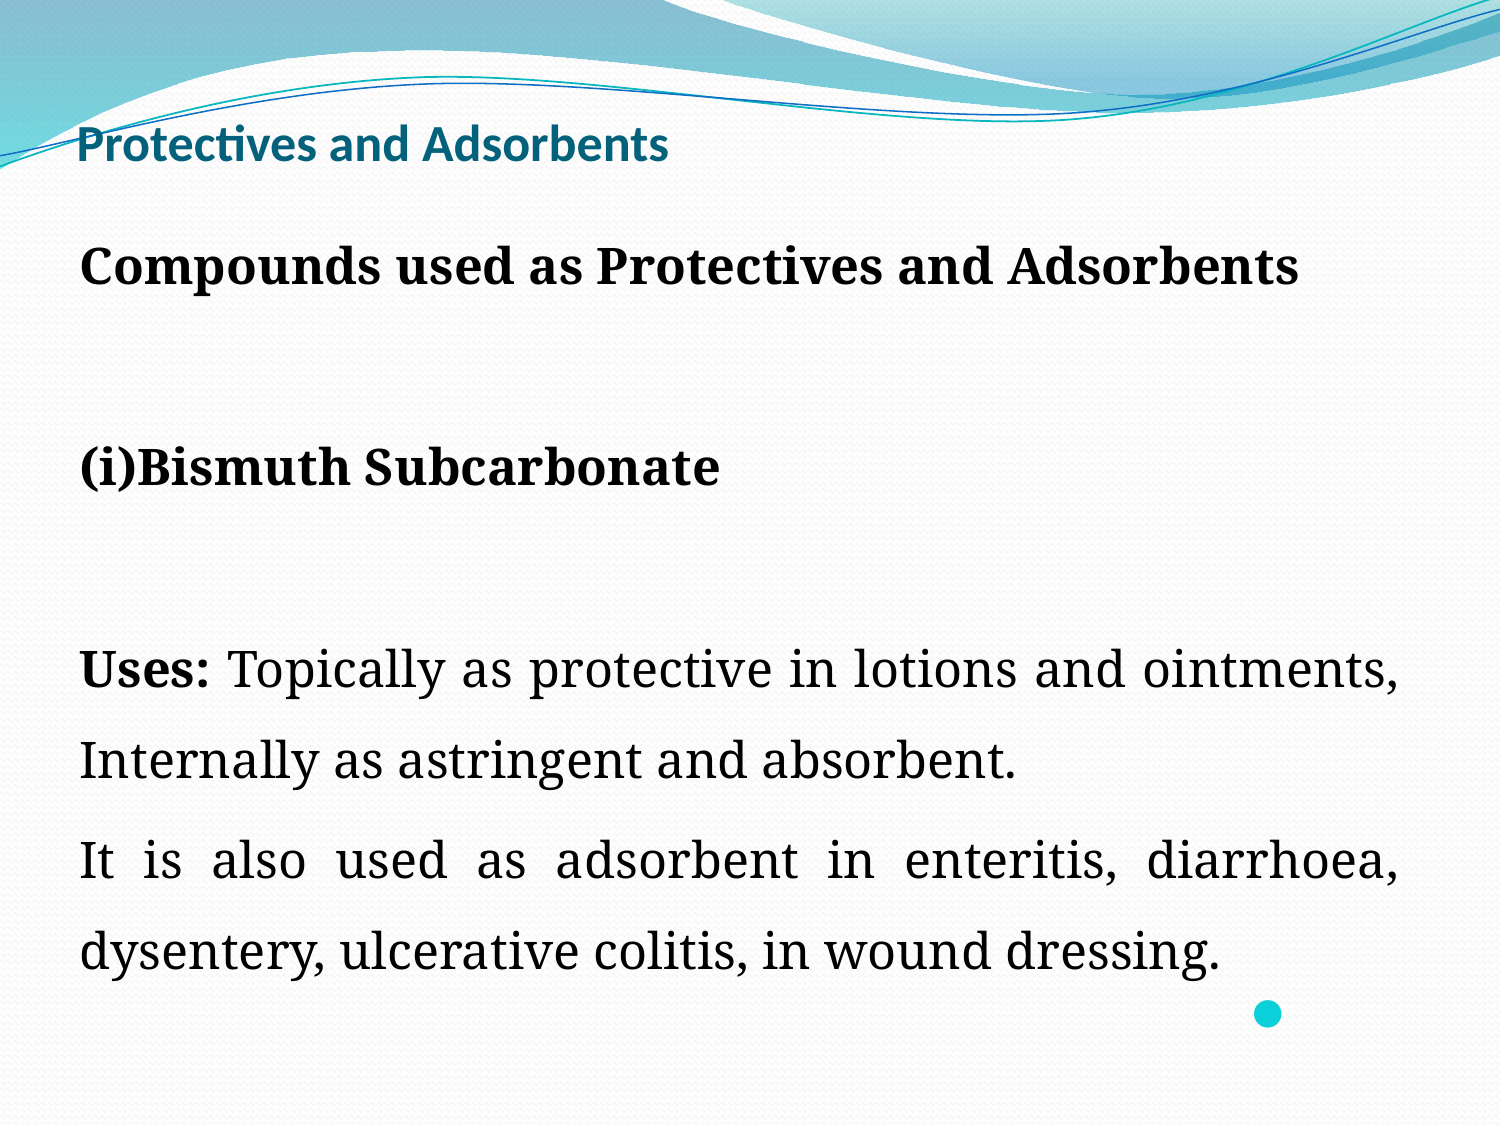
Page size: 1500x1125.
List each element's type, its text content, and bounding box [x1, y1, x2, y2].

title Protectives and Adsorbents [76, 101, 1427, 235]
list Compounds used as Protectives and Adsorbents (i)Bismuth Subcarbonate Uses: Topically as protective in lotions and ointments, Internally as astringent and absorbent. It is also used as adsorbent in enteritis, diarrhoea, dysentery, ulcerative colitis, in wound dressing. [64, 196, 1415, 1059]
